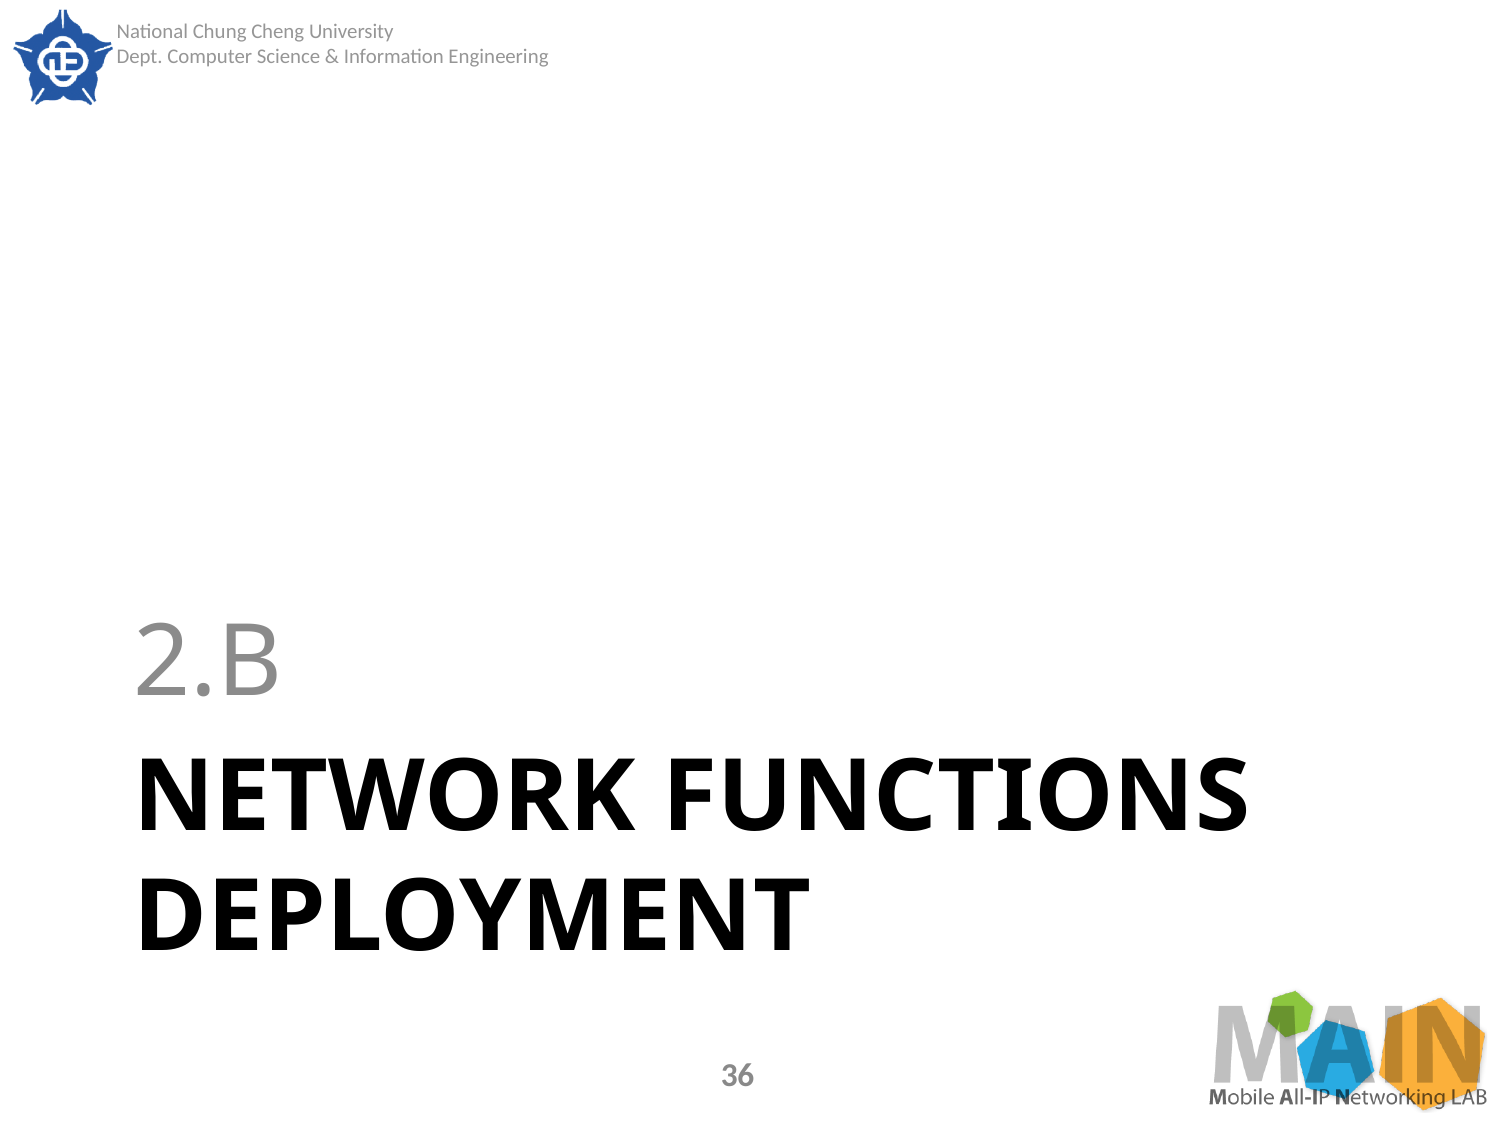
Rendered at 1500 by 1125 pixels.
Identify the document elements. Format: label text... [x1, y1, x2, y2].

list 2.B [118, 476, 1394, 723]
picture [0, 0, 126, 113]
picture [1050, 987, 1488, 1113]
slide_number 36 [562, 1042, 913, 1103]
picture [119, 51, 126, 62]
title Network functions deployment [118, 723, 1394, 947]
